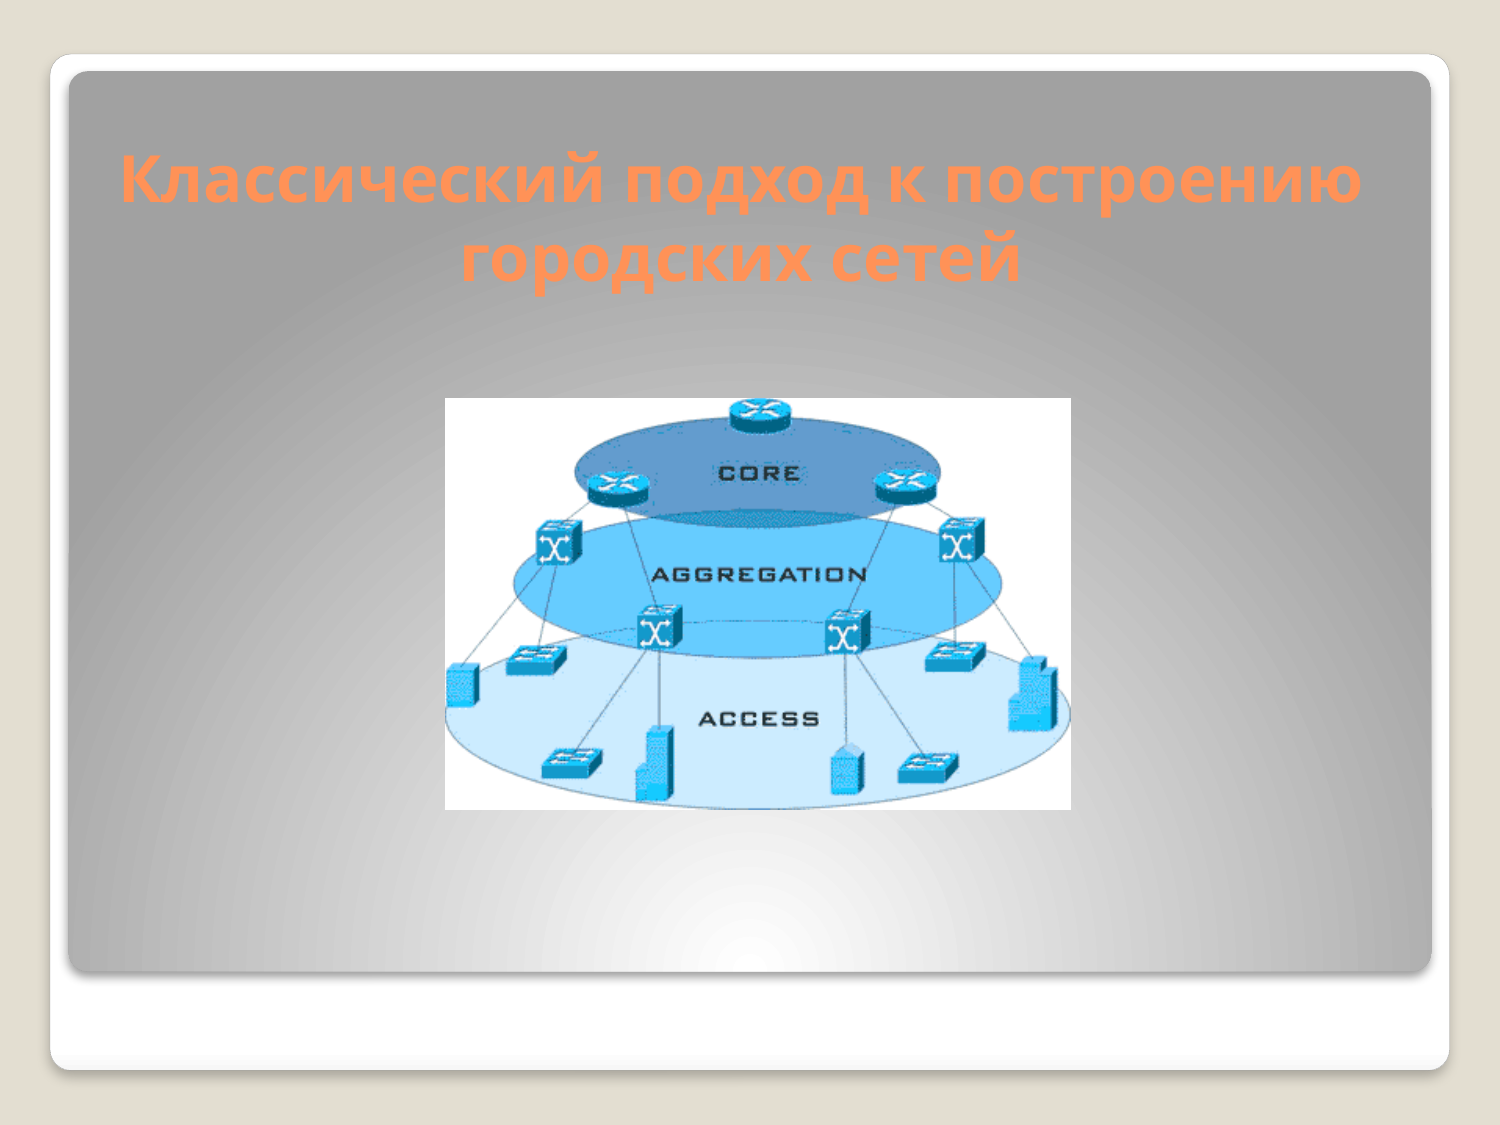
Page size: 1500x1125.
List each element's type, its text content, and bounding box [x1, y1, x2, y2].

title Классический подход к построению городских сетей [70, 128, 1413, 302]
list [445, 398, 1071, 810]
